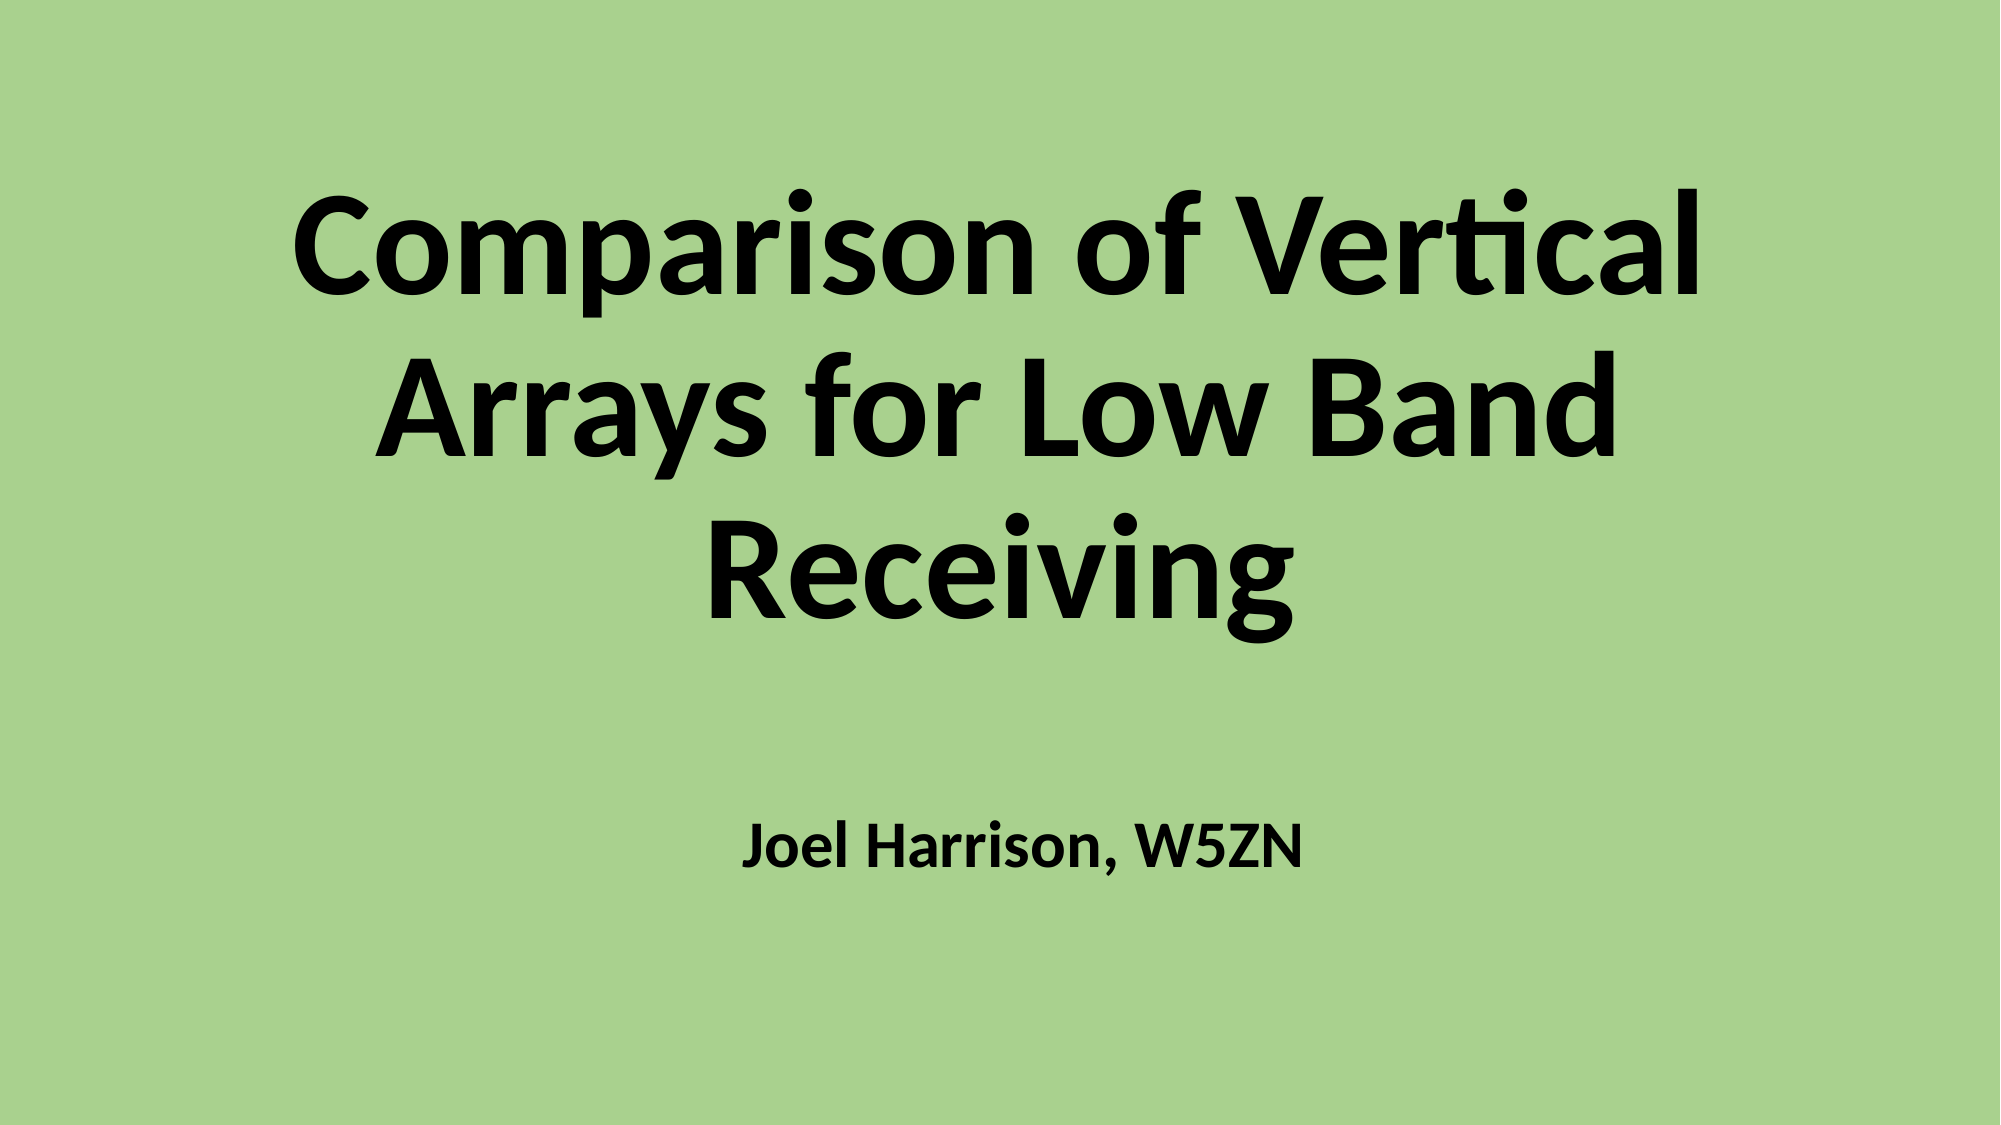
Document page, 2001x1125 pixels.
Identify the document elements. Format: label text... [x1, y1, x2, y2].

title Comparison of Vertical Arrays for Low Band Receiving [249, 132, 1750, 659]
subtitle Joel Harrison, W5ZN [657, 801, 1391, 916]
